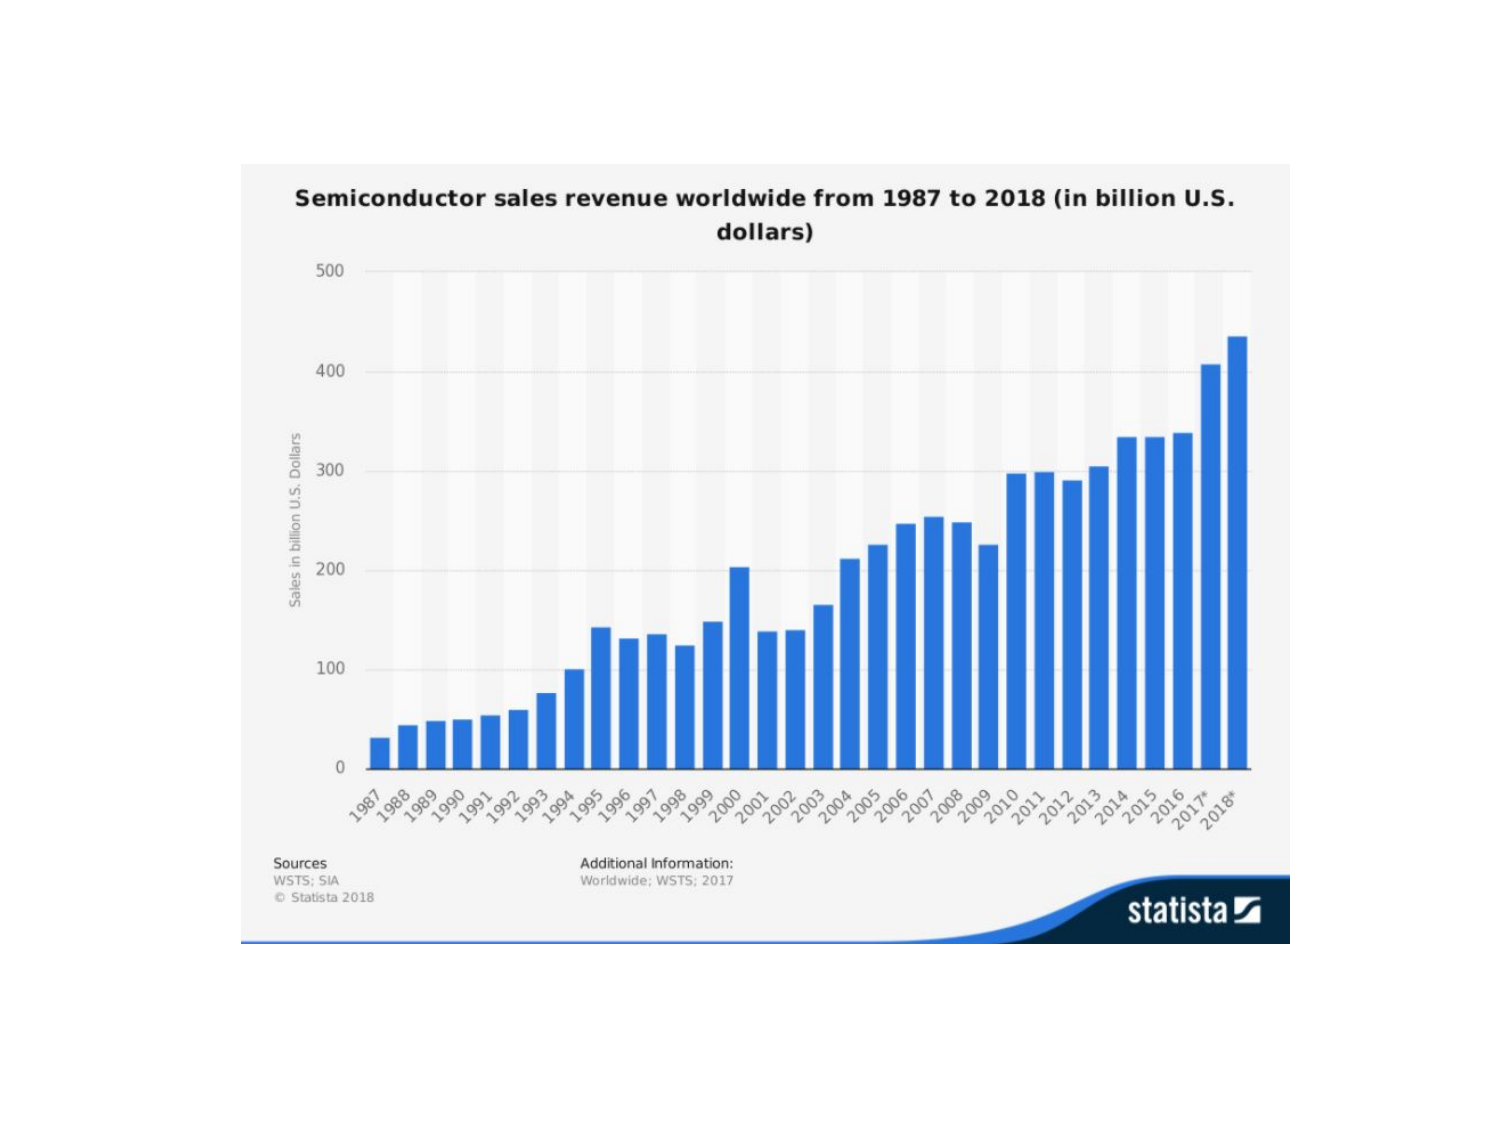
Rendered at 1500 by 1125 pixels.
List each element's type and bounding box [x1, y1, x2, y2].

list [241, 164, 1290, 944]
